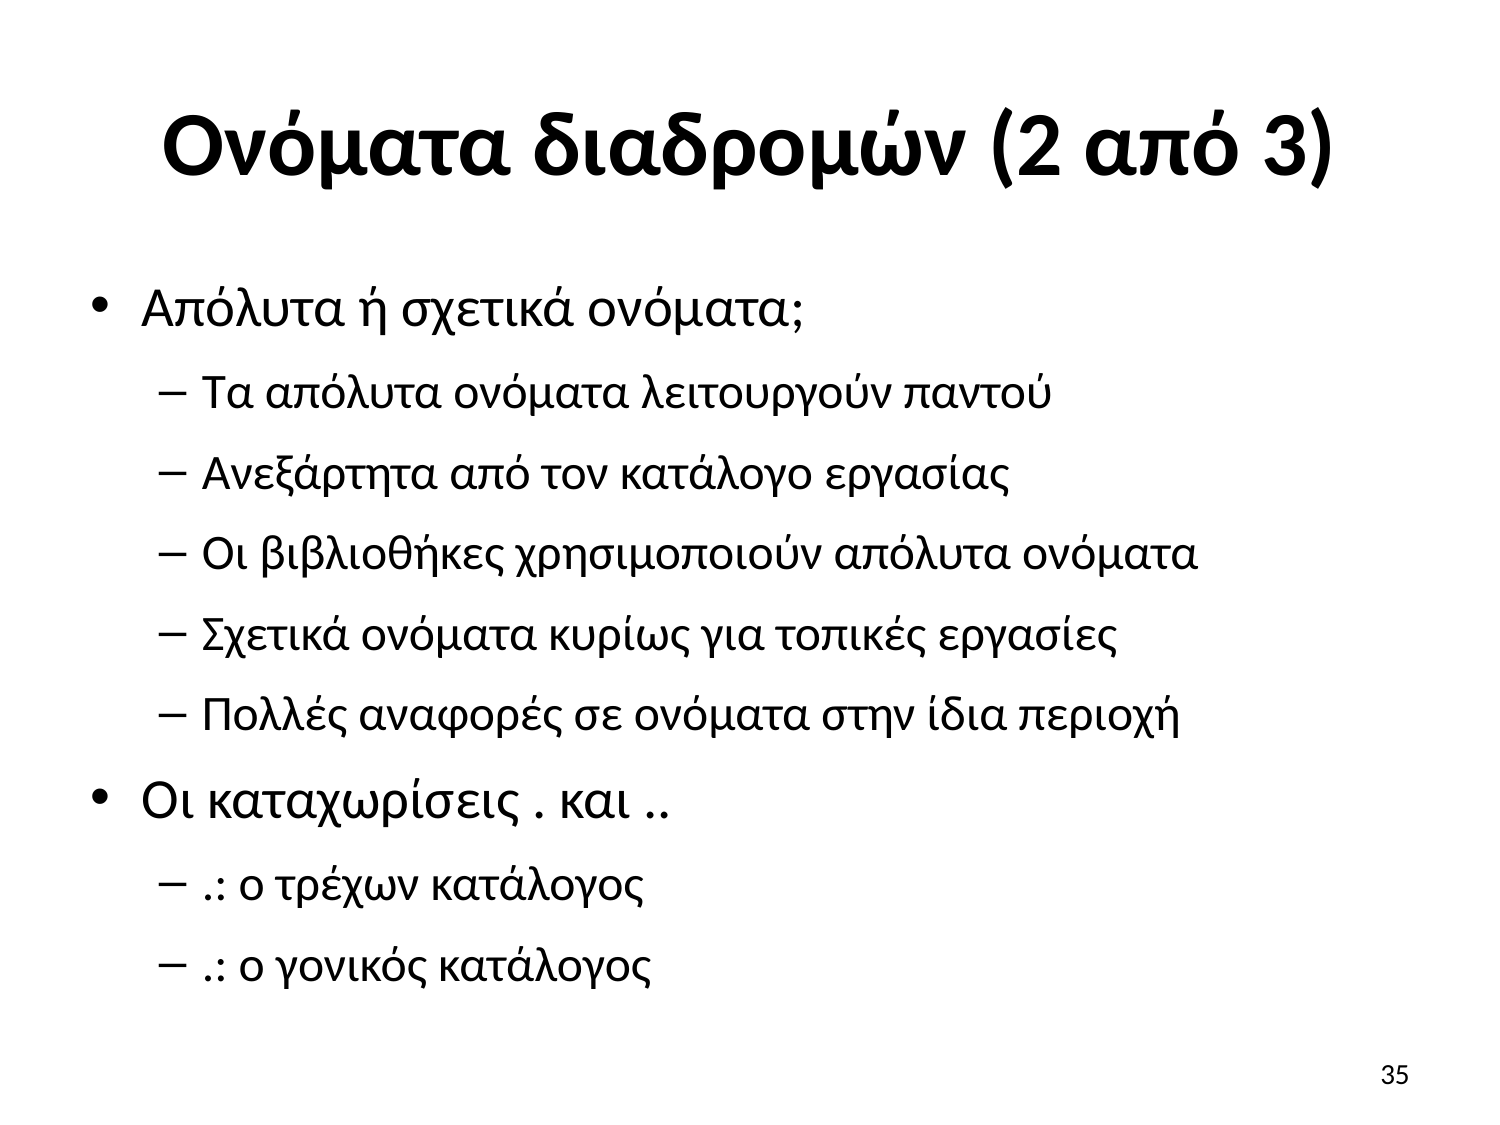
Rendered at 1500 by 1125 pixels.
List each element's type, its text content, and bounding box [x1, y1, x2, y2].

title Ονόματα διαδρομών (2 από 3) [75, 45, 1425, 233]
list Απόλυτα ή σχετικά ονόματα; Τα απόλυτα ονόματα λειτουργούν παντού Ανεξάρτητα από τον κατάλογο εργασίας Οι βιβλιοθήκες χρησιμοποιούν απόλυτα ονόματα Σχετικά ονόματα κυρίως για τοπικές εργασίες Πολλές αναφορές σε ονόματα στην ίδια περιοχή Οι καταχωρίσεις . και .. .: ο τρέχων κατάλογος .: ο γονικός κατάλογος [75, 262, 1425, 1005]
slide_number 35 [1074, 1042, 1425, 1103]
